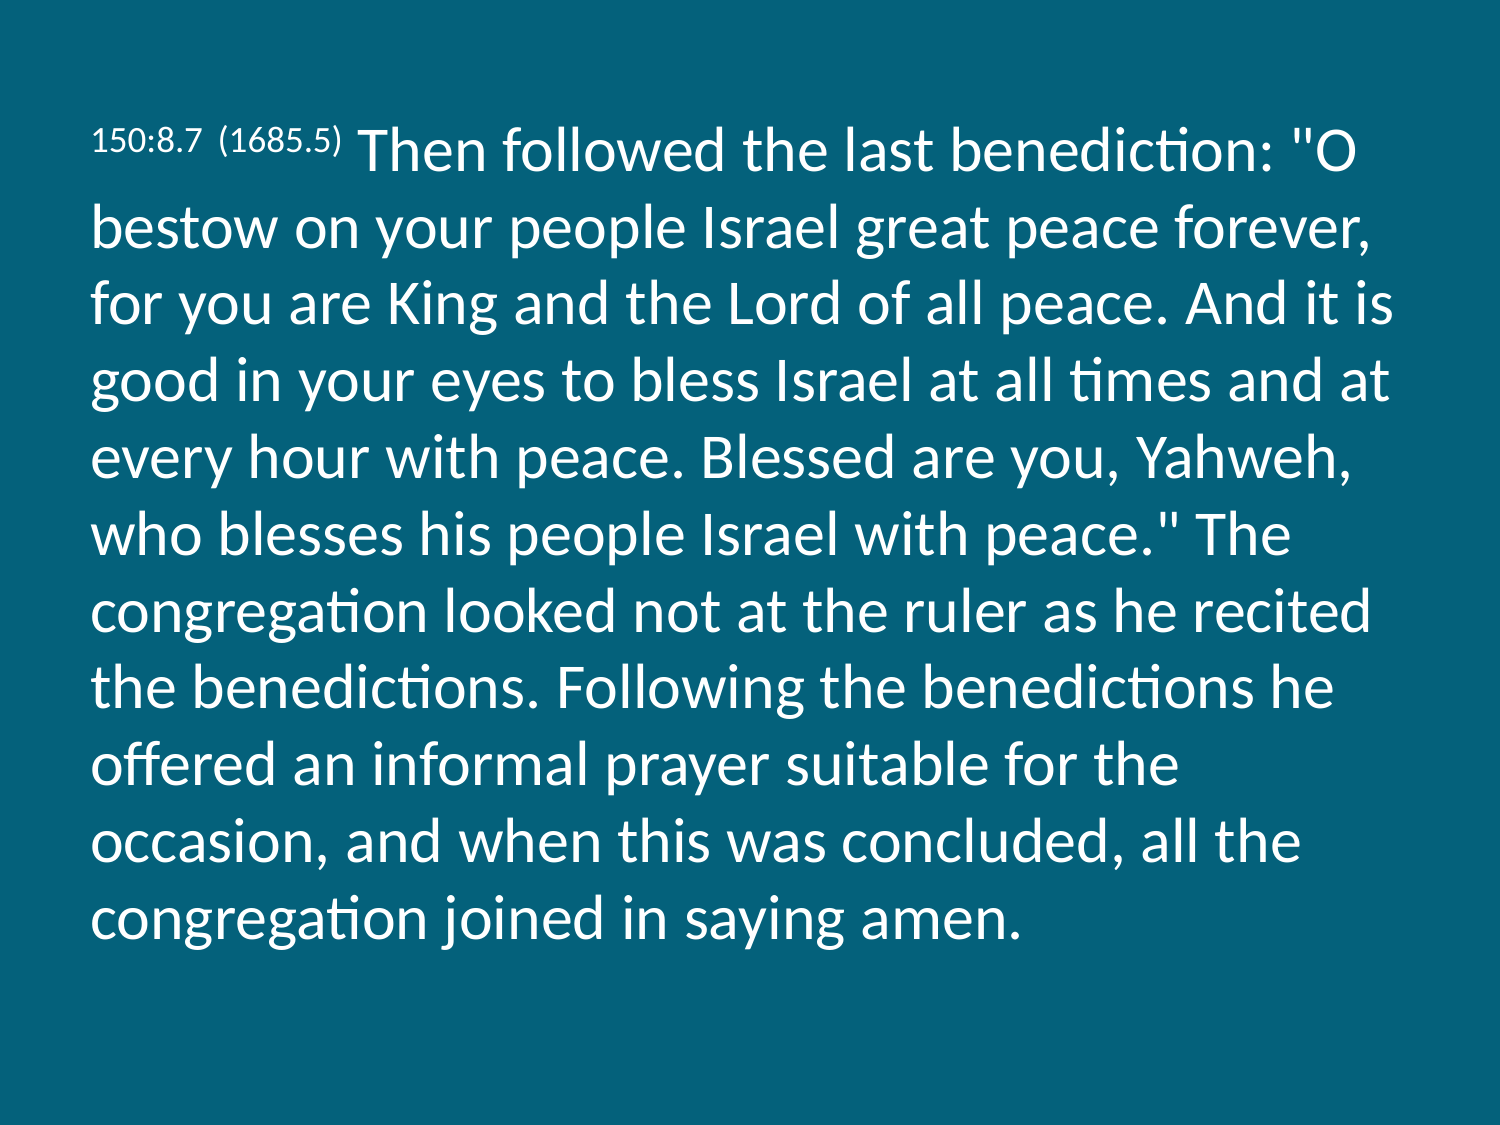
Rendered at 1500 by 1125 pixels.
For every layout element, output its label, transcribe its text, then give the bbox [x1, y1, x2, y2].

list 150:8.7 (1685.5) Then followed the last benediction: "O bestow on your people Israel great peace forever, for you are King and the Lord of all peace. And it is good in your eyes to bless Israel at all times and at every hour with peace. Blessed are you, Yahweh, who blesses his people Israel with peace." The congregation looked not at the ruler as he recited the benedictions. Following the benedictions he offered an informal prayer suitable for the occasion, and when this was concluded, all the congregation joined in saying amen. [75, 99, 1425, 1005]
